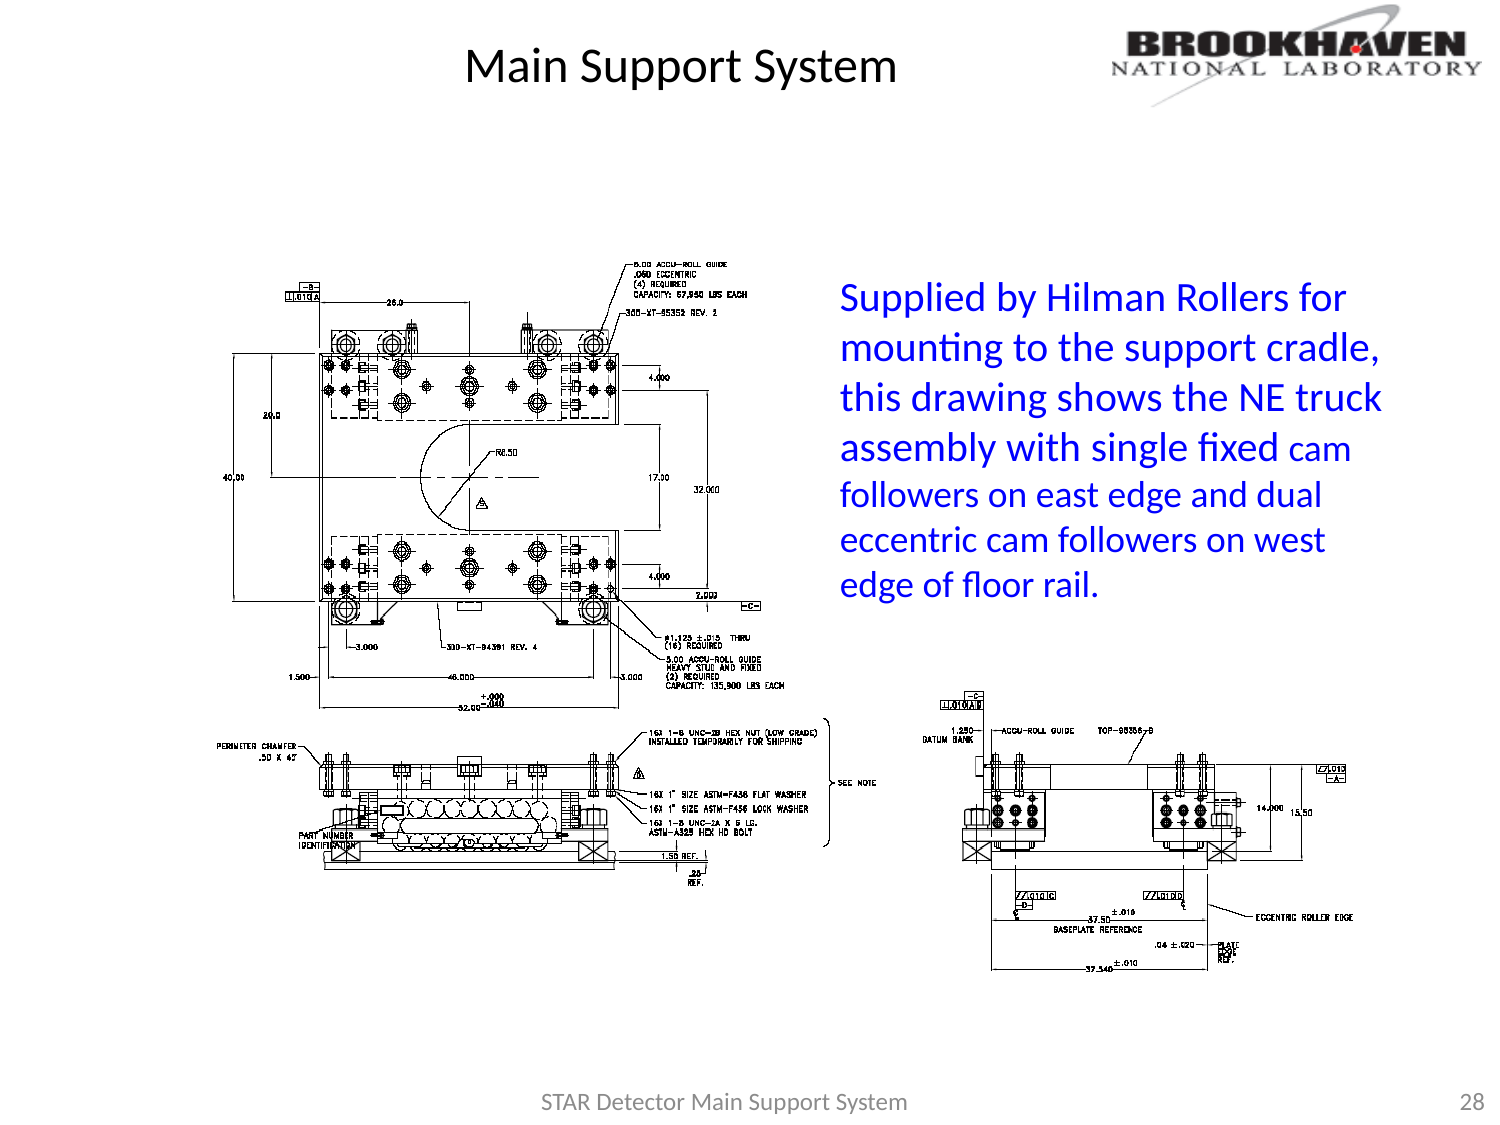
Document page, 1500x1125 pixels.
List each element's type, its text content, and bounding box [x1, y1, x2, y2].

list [199, 262, 1363, 988]
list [1112, 0, 1482, 113]
footer STAR Detector Main Support System [300, 1074, 1150, 1125]
text_box Supplied by Hilman Rollers for mounting to the support cradle, this drawing shows the NE truck assembly with single fixed cam followers on east edge and dual eccentric cam followers on west edge of floor rail. [1363, 262, 1403, 613]
title Main Support System [300, 24, 1063, 100]
slide_number 28 [1187, 1074, 1500, 1125]
